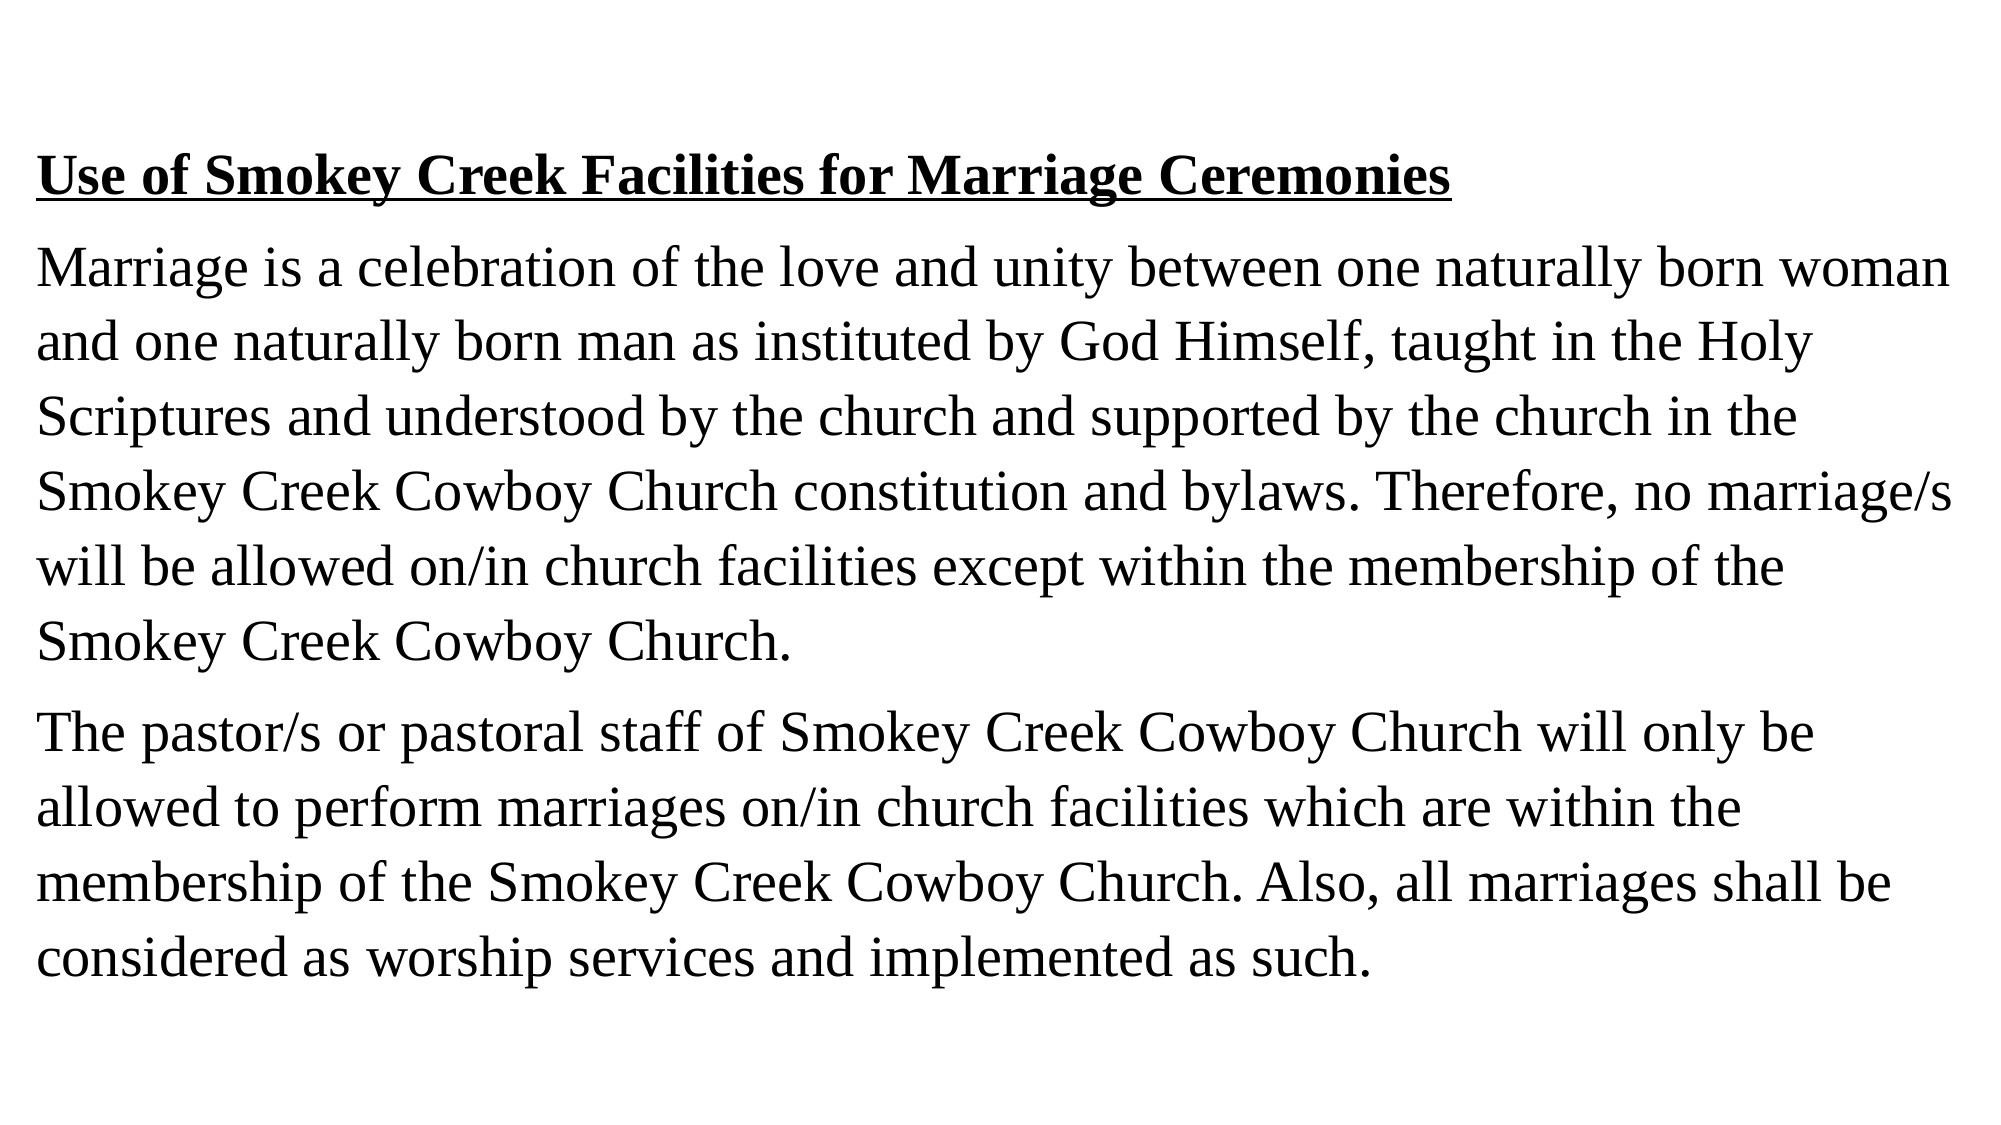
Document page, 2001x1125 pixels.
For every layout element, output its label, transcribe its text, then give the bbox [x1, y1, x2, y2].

text_box Use of Smokey Creek Facilities for Marriage Ceremonies Marriage is a celebration of the love and unity between one naturally born woman and one naturally born man as instituted by God Himself, taught in the Holy Scriptures and understood by the church and supported by the church in the Smokey Creek Cowboy Church constitution and bylaws. Therefore, no marriage/s will be allowed on/in church facilities except within the membership of the Smokey Creek Cowboy Church. The pastor/s or pastoral staff of Smokey Creek Cowboy Church will only be allowed to perform marriages on/in church facilities which are within the membership of the Smokey Creek Cowboy Church. Also, all marriages shall be considered as worship services and implemented as such. [21, 124, 2000, 996]
